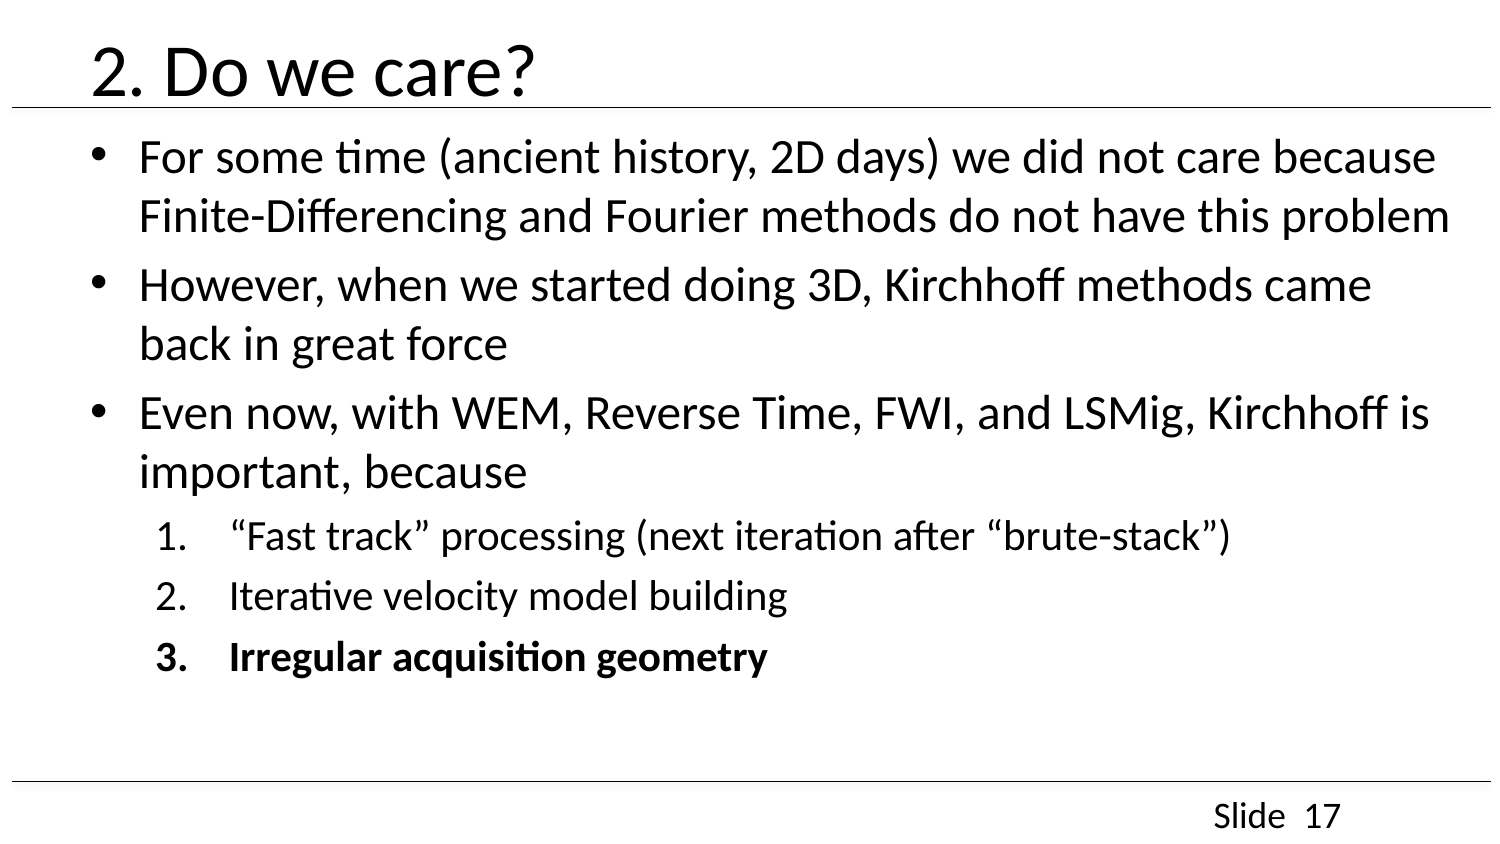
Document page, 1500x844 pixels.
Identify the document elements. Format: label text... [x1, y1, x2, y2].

list For some time (ancient history, 2D days) we did not care because Finite-Differencing and Fourier methods do not have this problem However, when we started doing 3D, Kirchhoff methods came back in great force Even now, with WEM, Reverse Time, FWI, and LSMig, Kirchhoff is important, because “Fast track” processing (next iteration after “brute-stack”) Iterative velocity model building Irregular acquisition geometry [75, 116, 1470, 754]
title 2. Do we care? [75, 33, 1425, 99]
